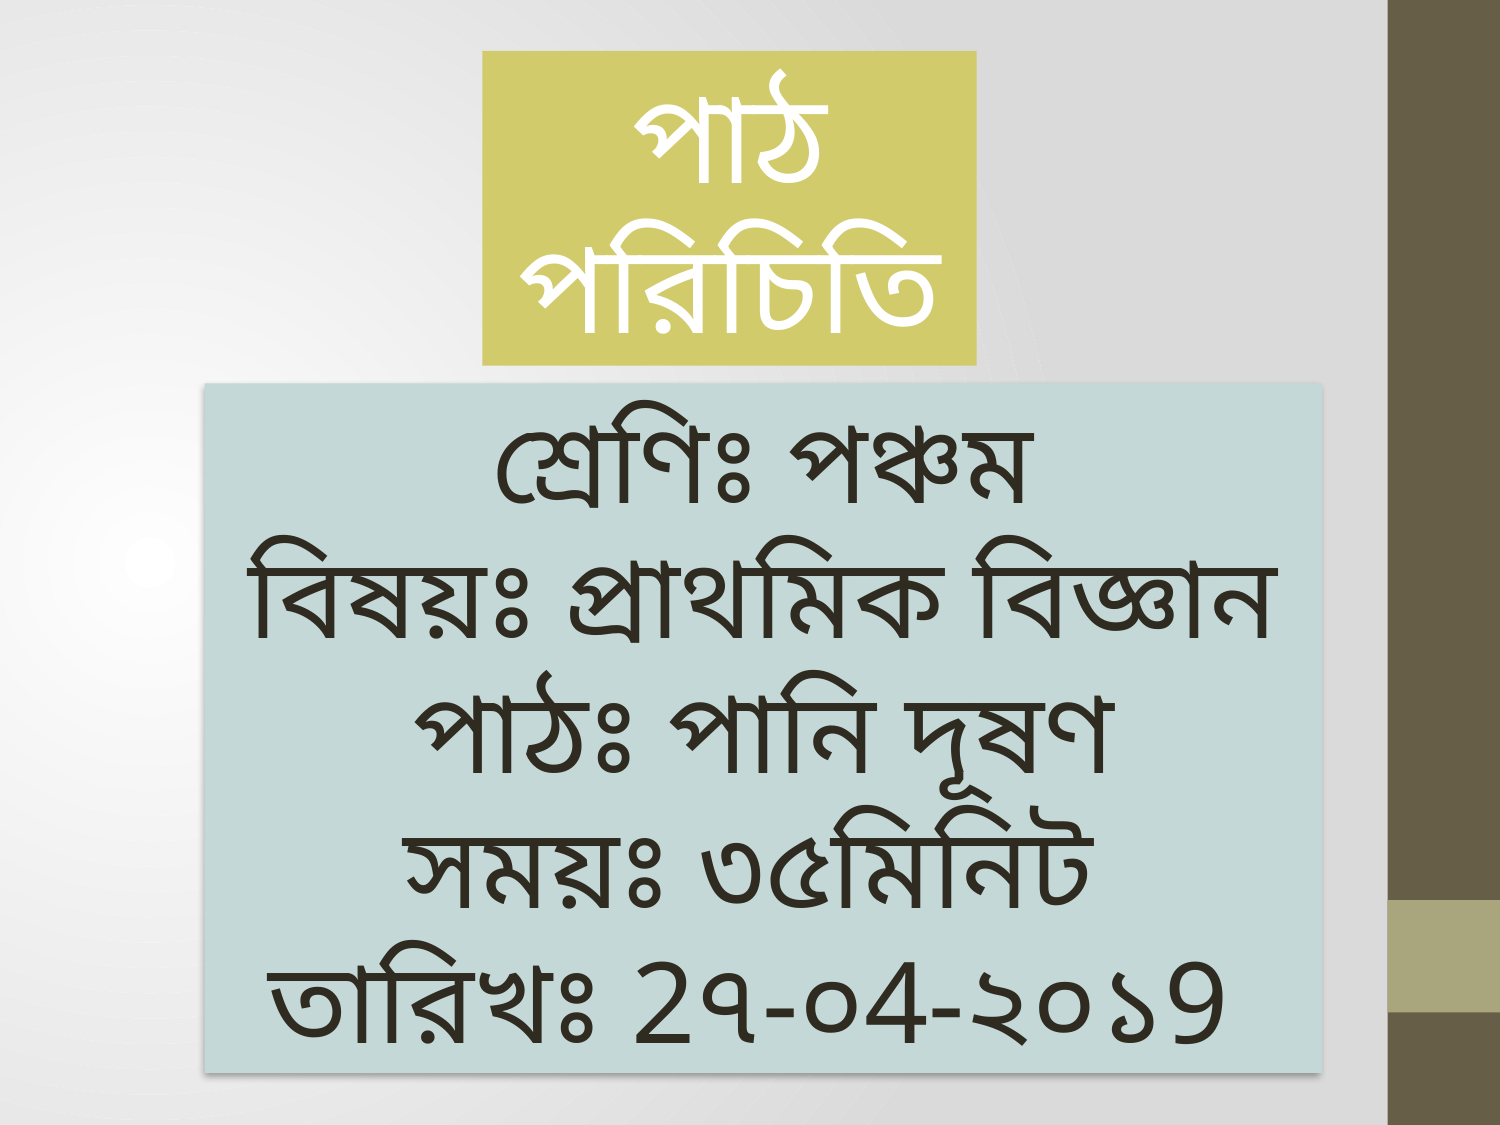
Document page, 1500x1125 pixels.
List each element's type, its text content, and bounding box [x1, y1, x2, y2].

text_box পাঠ পরিচিতি [482, 50, 977, 366]
text_box শ্রেণিঃ পঞ্চম বিষয়ঃ প্রাথমিক বিজ্ঞান পাঠঃ পানি দূষণ সময়ঃ ৩৫মিনিট তারিখঃ 2৭-০4-২০১9 [204, 383, 1322, 1073]
